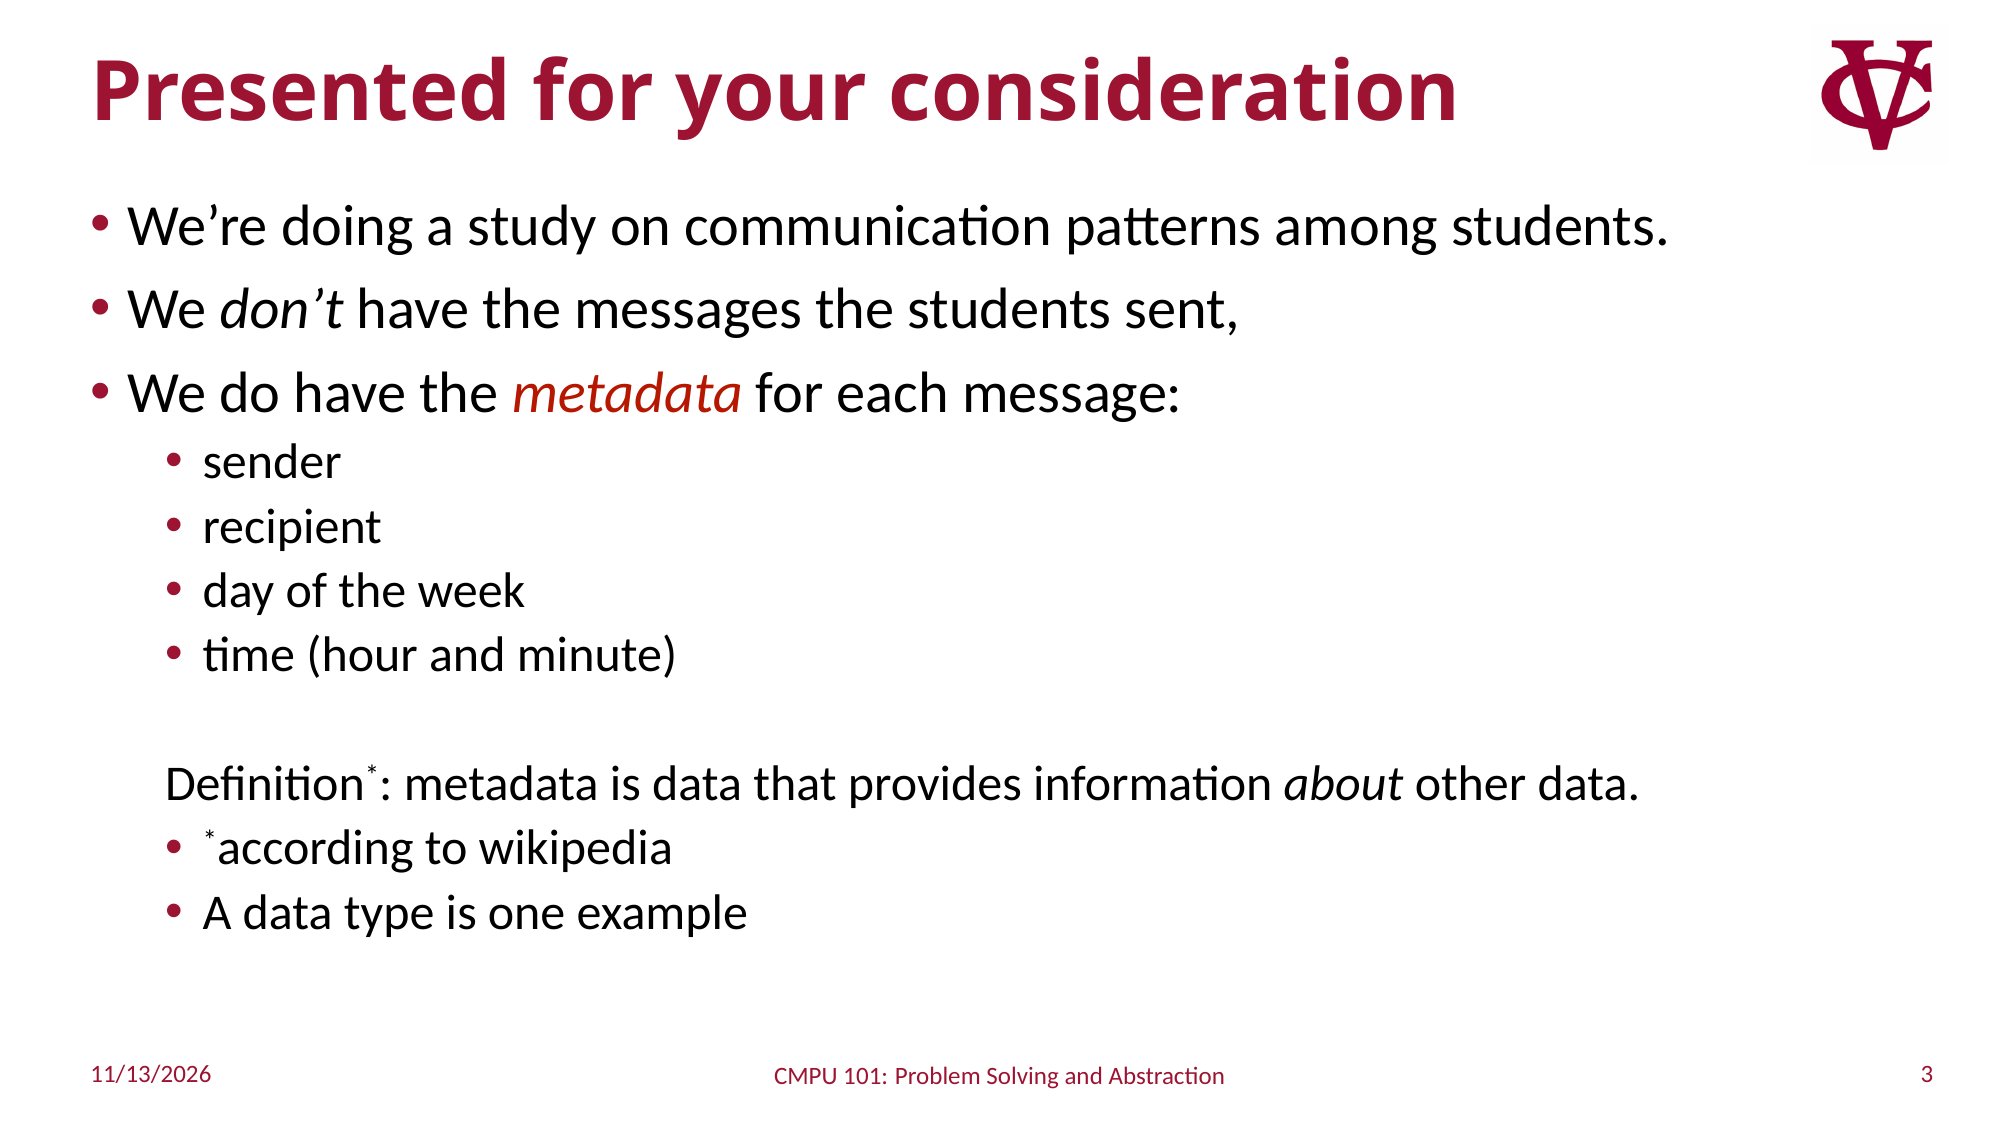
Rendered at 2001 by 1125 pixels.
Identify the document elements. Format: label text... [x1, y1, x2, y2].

footer CMPU 101: Problem Solving and Abstraction [662, 1042, 1338, 1103]
picture [1809, 24, 1949, 164]
title Presented for your consideration [75, 37, 1793, 151]
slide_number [75, 1042, 640, 1103]
slide_number 3 [1384, 1042, 1949, 1103]
list We’re doing a study on communication patterns among students. We don’t have the messages the students sent, We do have the metadata for each message: sender recipient day of the week time (hour and minute) Definition*: metadata is data that provides information about other data. *according to wikipedia A data type is one example [75, 187, 1925, 1006]
